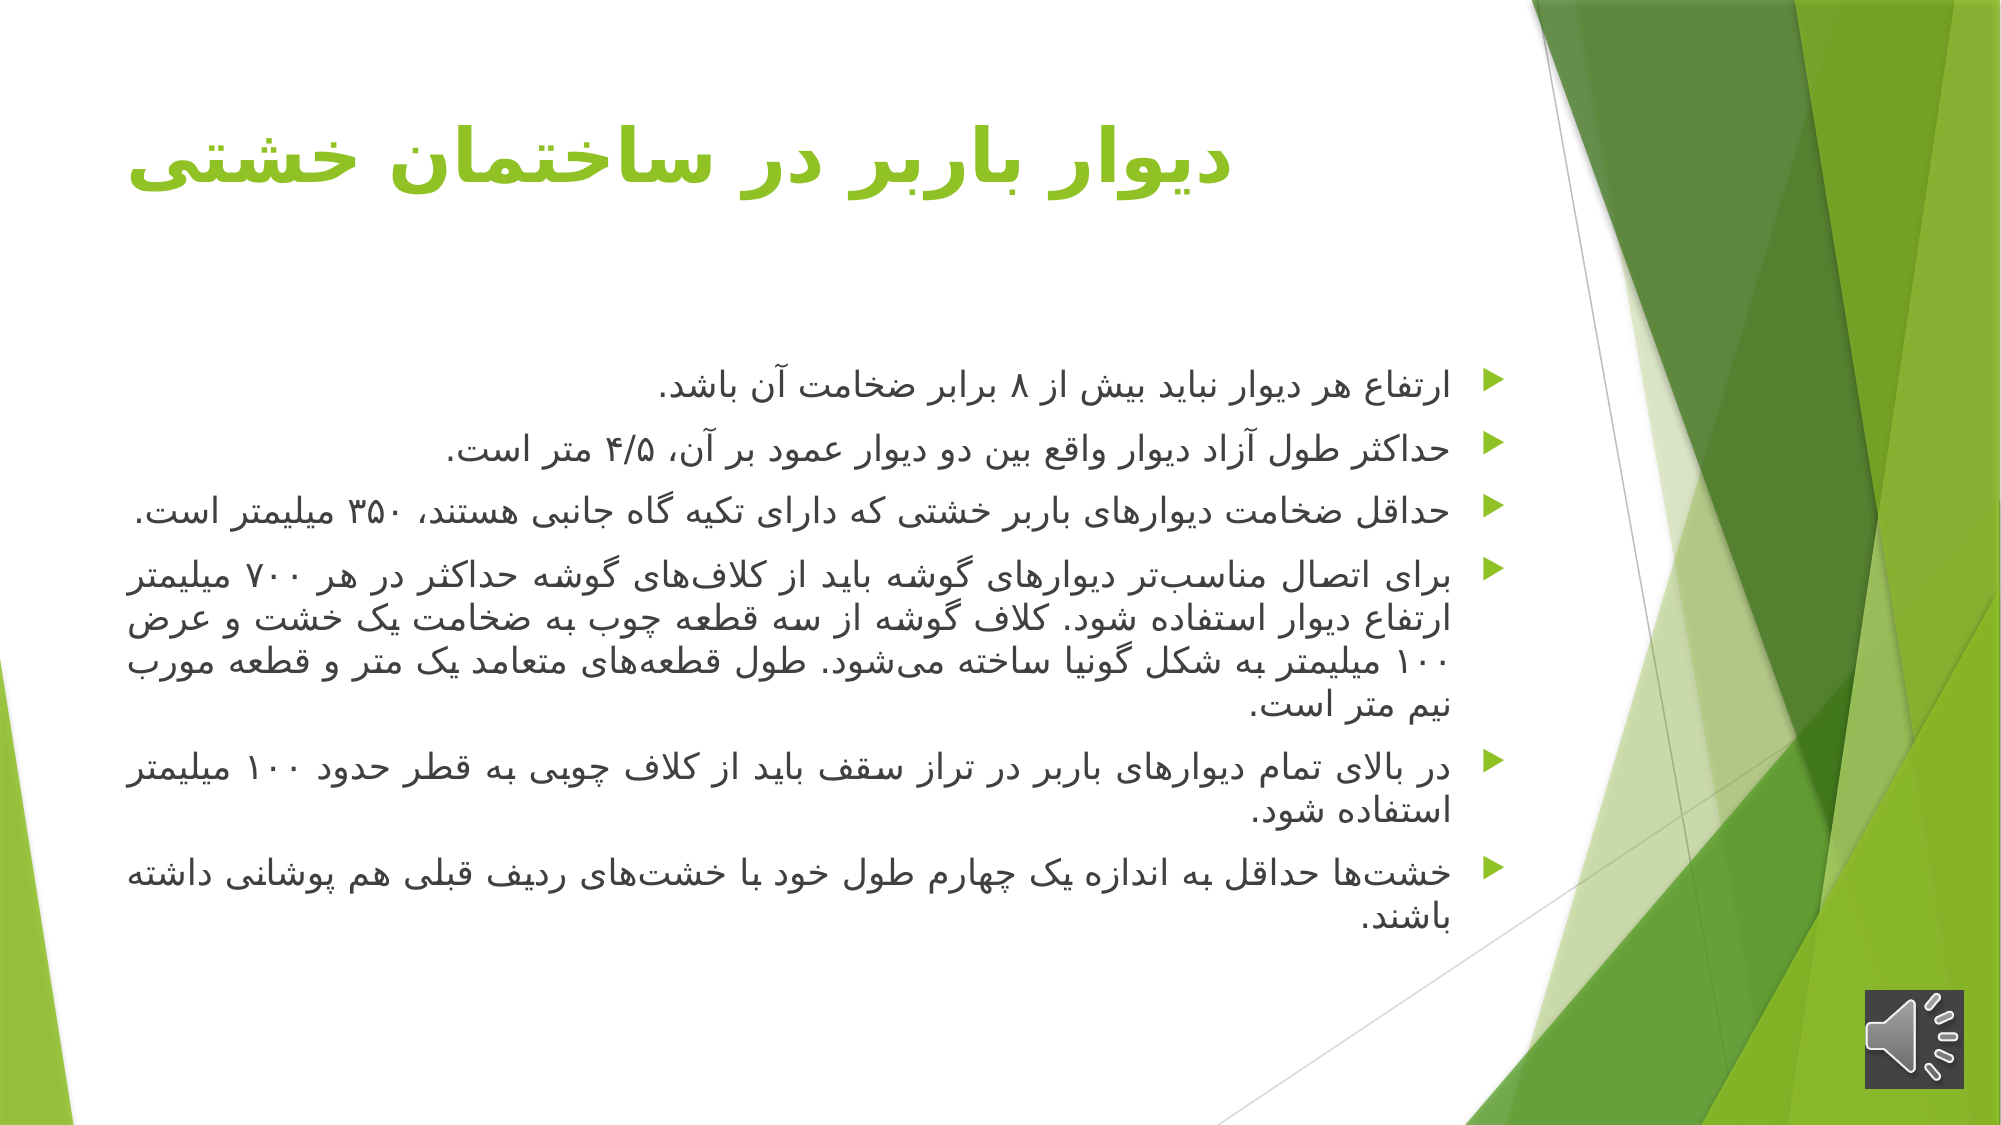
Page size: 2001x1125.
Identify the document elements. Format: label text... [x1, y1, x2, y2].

list ارتفاع هر دیوار نباید بیش از ۸ برابر ضخامت آن باشد. حداکثر طول آزاد دیوار واقع بین دو دیوار عمود بر آن، ۴/۵ متر است. حداقل ضخامت دیوارهای باربر خشتی که دارای تکیه گاه جانبی هستند، ۳۵۰ میلیمتر است. برای اتصال مناسب‌تر دیوارهای گوشه باید از کلاف‌های گوشه حداکثر در هر ۷۰۰ میلیمتر ارتفاع دیوار استفاده شود. کلاف گوشه از سه قطعه چوب به ضخامت یک خشت و عرض ۱۰۰ میلیمتر به شکل گونیا ساخته می‌شود. طول قطعه‌های متعامد یک متر و قطعه مورب نیم متر است. در بالای تمام دیوارهای باربر در تراز سقف باید از کلاف چوبی به قطر حدود ۱۰۰ میلیمتر استفاده شود. خشت‌ها حداقل به اندازه یک چهارم طول خود با خشت‌های ردیف قبلی هم پوشانی داشته باشند. [111, 354, 1522, 992]
picture [1864, 989, 1966, 1091]
title دیوار باربر در ساختمان خشتی [111, 99, 1522, 317]
